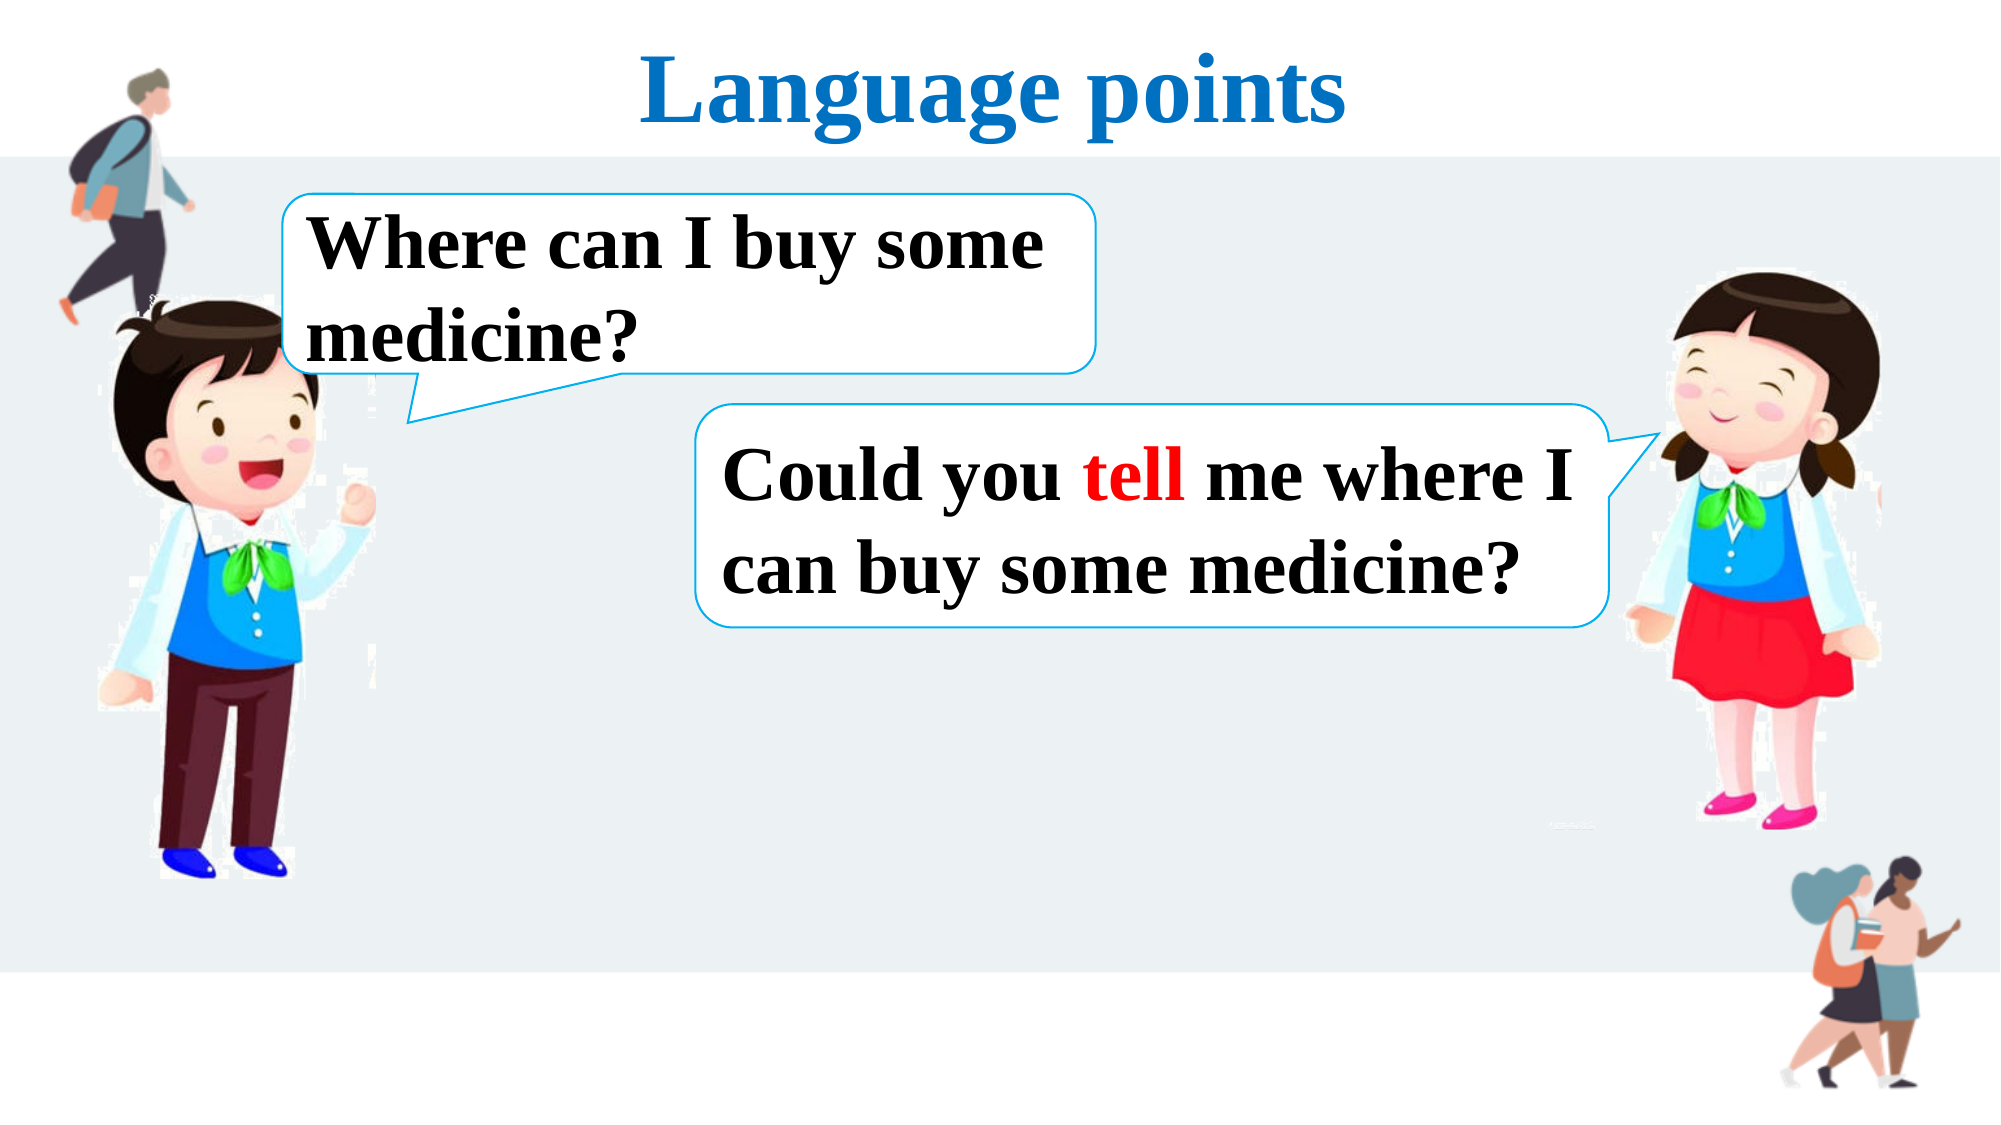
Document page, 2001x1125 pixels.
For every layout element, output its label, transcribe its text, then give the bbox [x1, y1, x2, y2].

text_box Language points [0, 28, 2000, 152]
picture [0, 0, 2001, 1125]
text_box Where can I buy some medicine? [308, 192, 1097, 425]
text_box Could you tell me where I can buy some medicine? [694, 403, 1546, 629]
